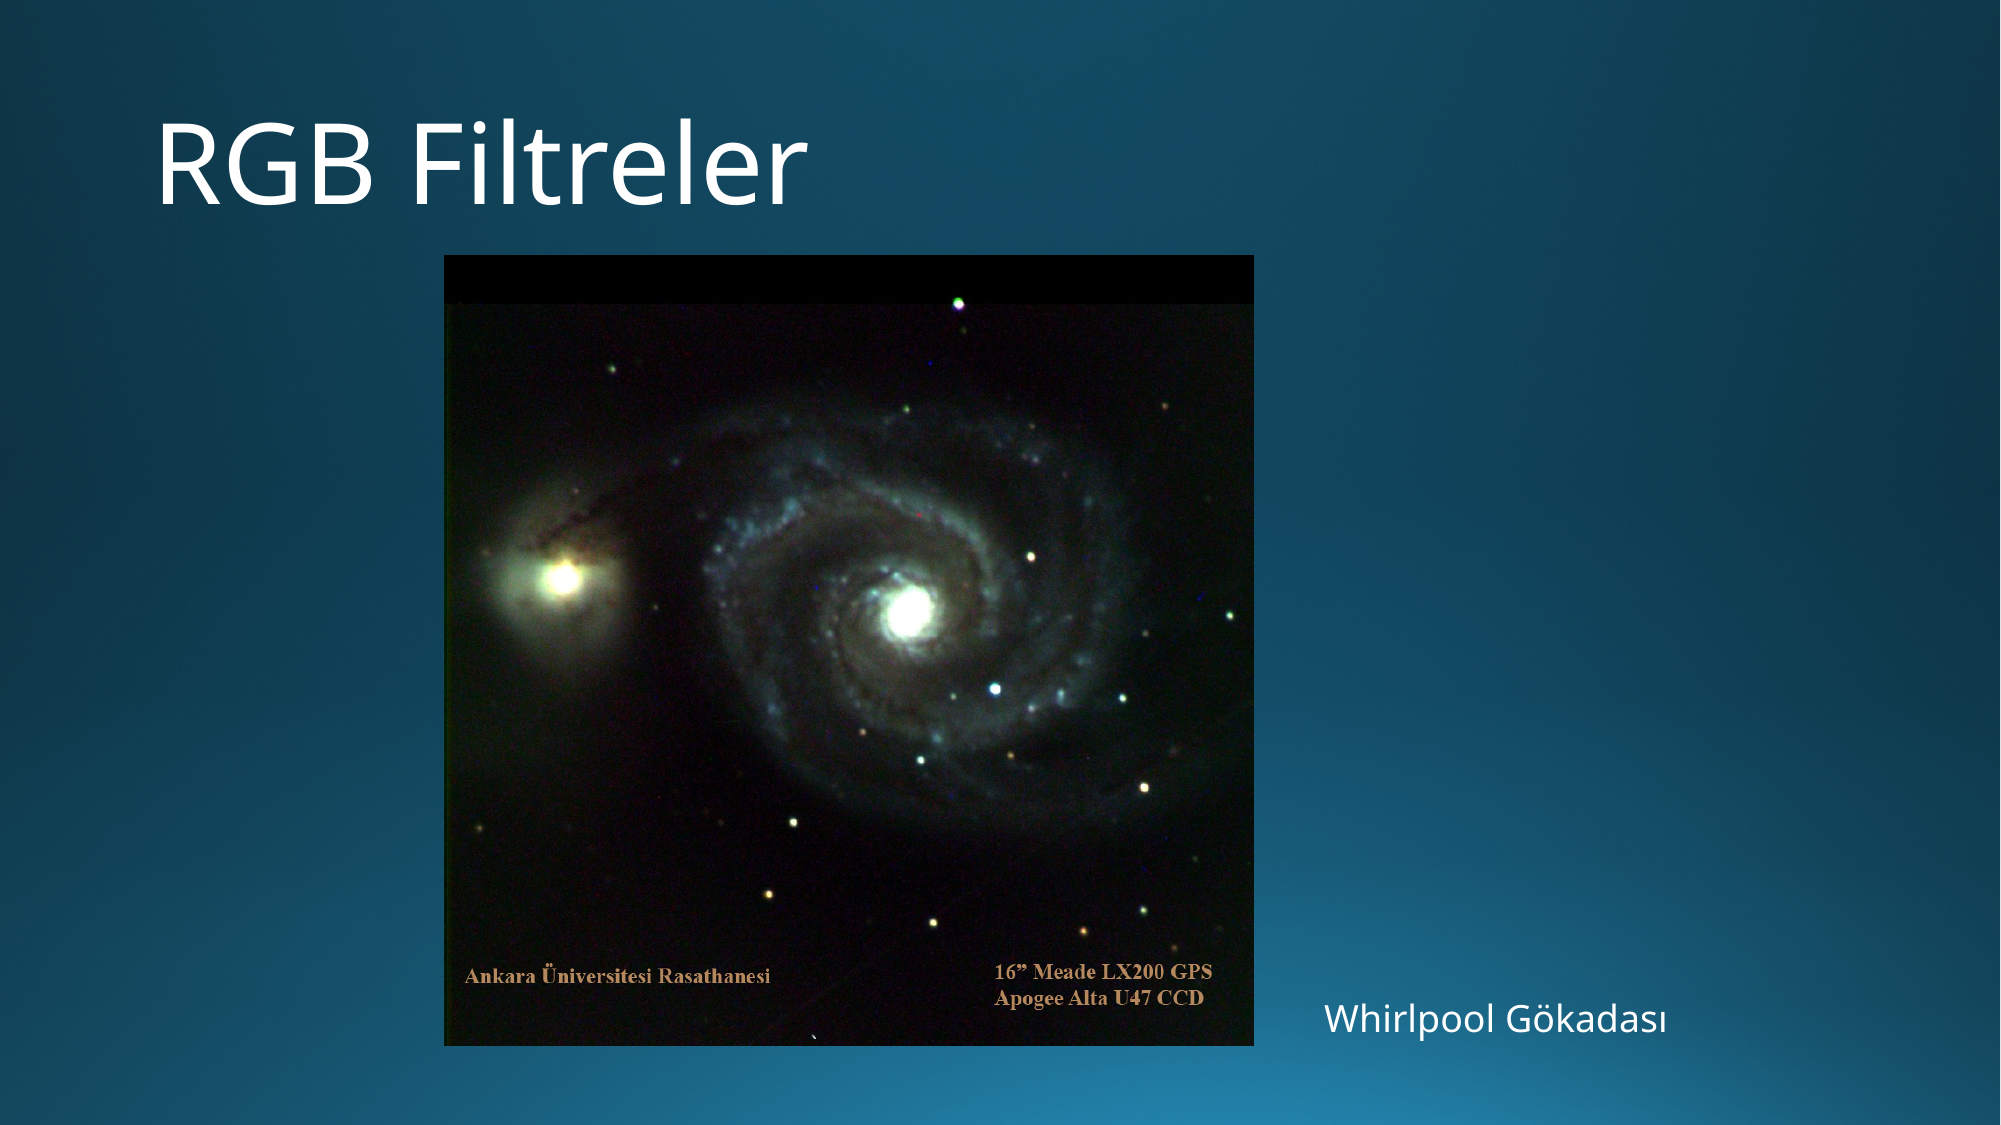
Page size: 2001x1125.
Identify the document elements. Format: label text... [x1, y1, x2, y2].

title RGB Filtreler [137, 59, 1863, 278]
text_box Whirlpool Gökadası [1283, 987, 1709, 1048]
picture [0, 0, 2001, 1125]
